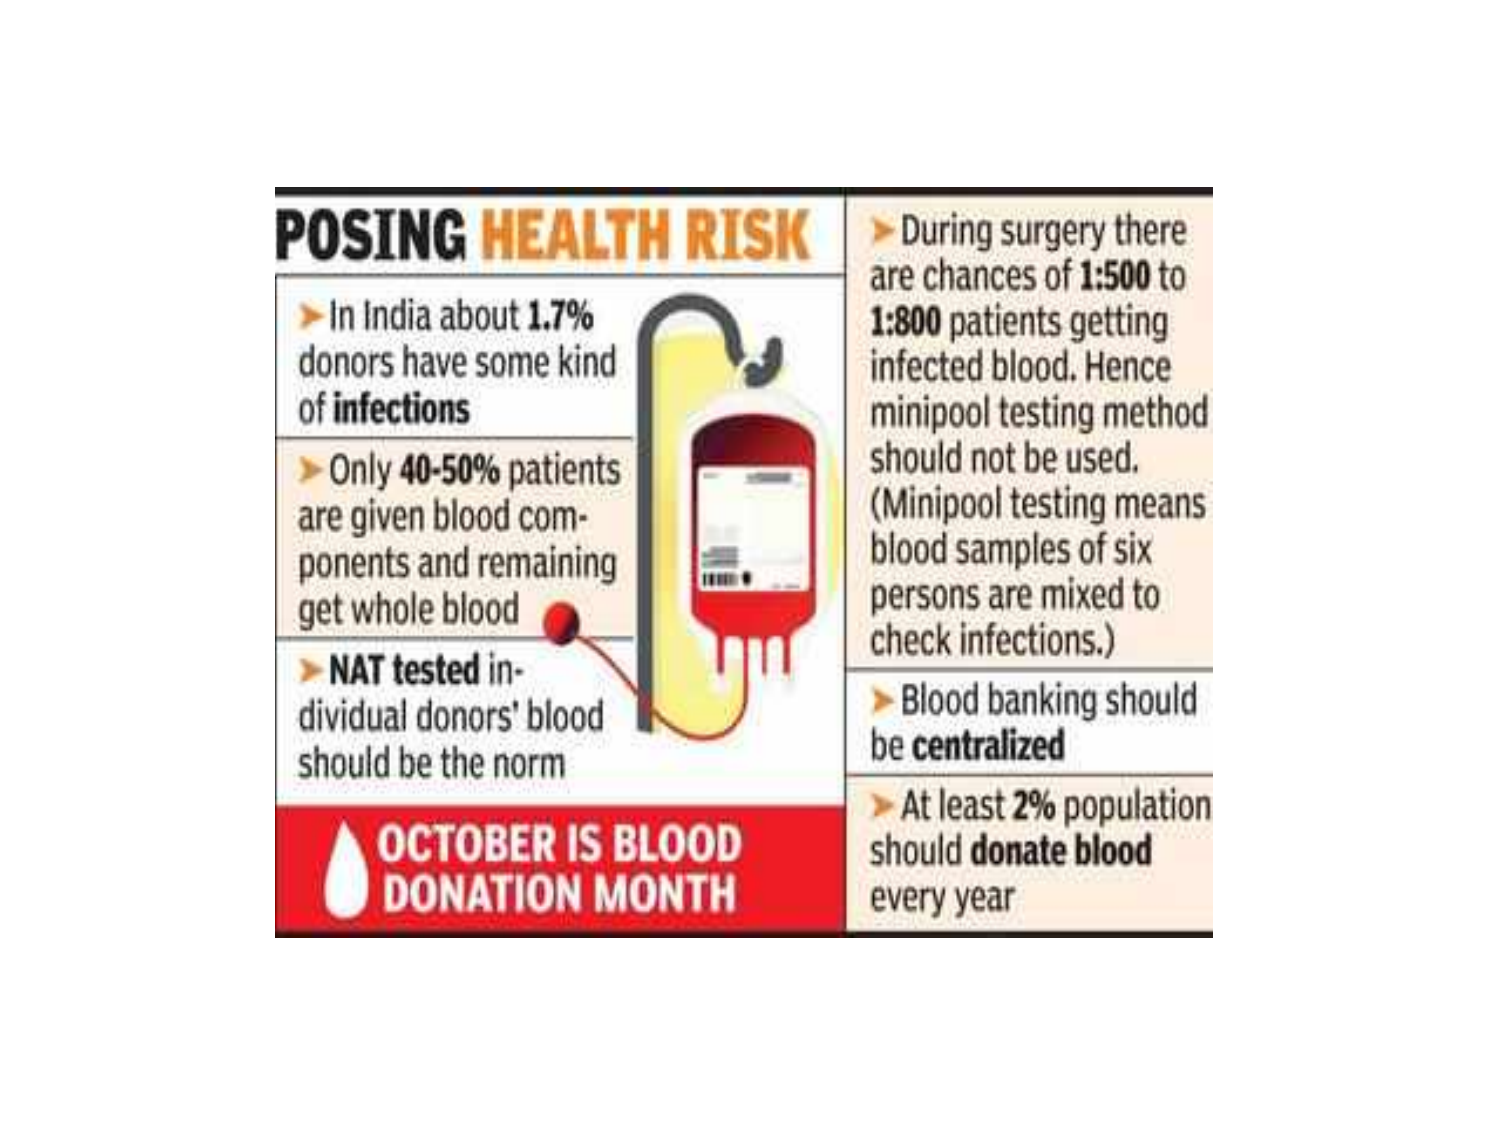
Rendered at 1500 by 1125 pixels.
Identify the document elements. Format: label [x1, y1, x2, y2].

picture [274, 187, 1213, 938]
